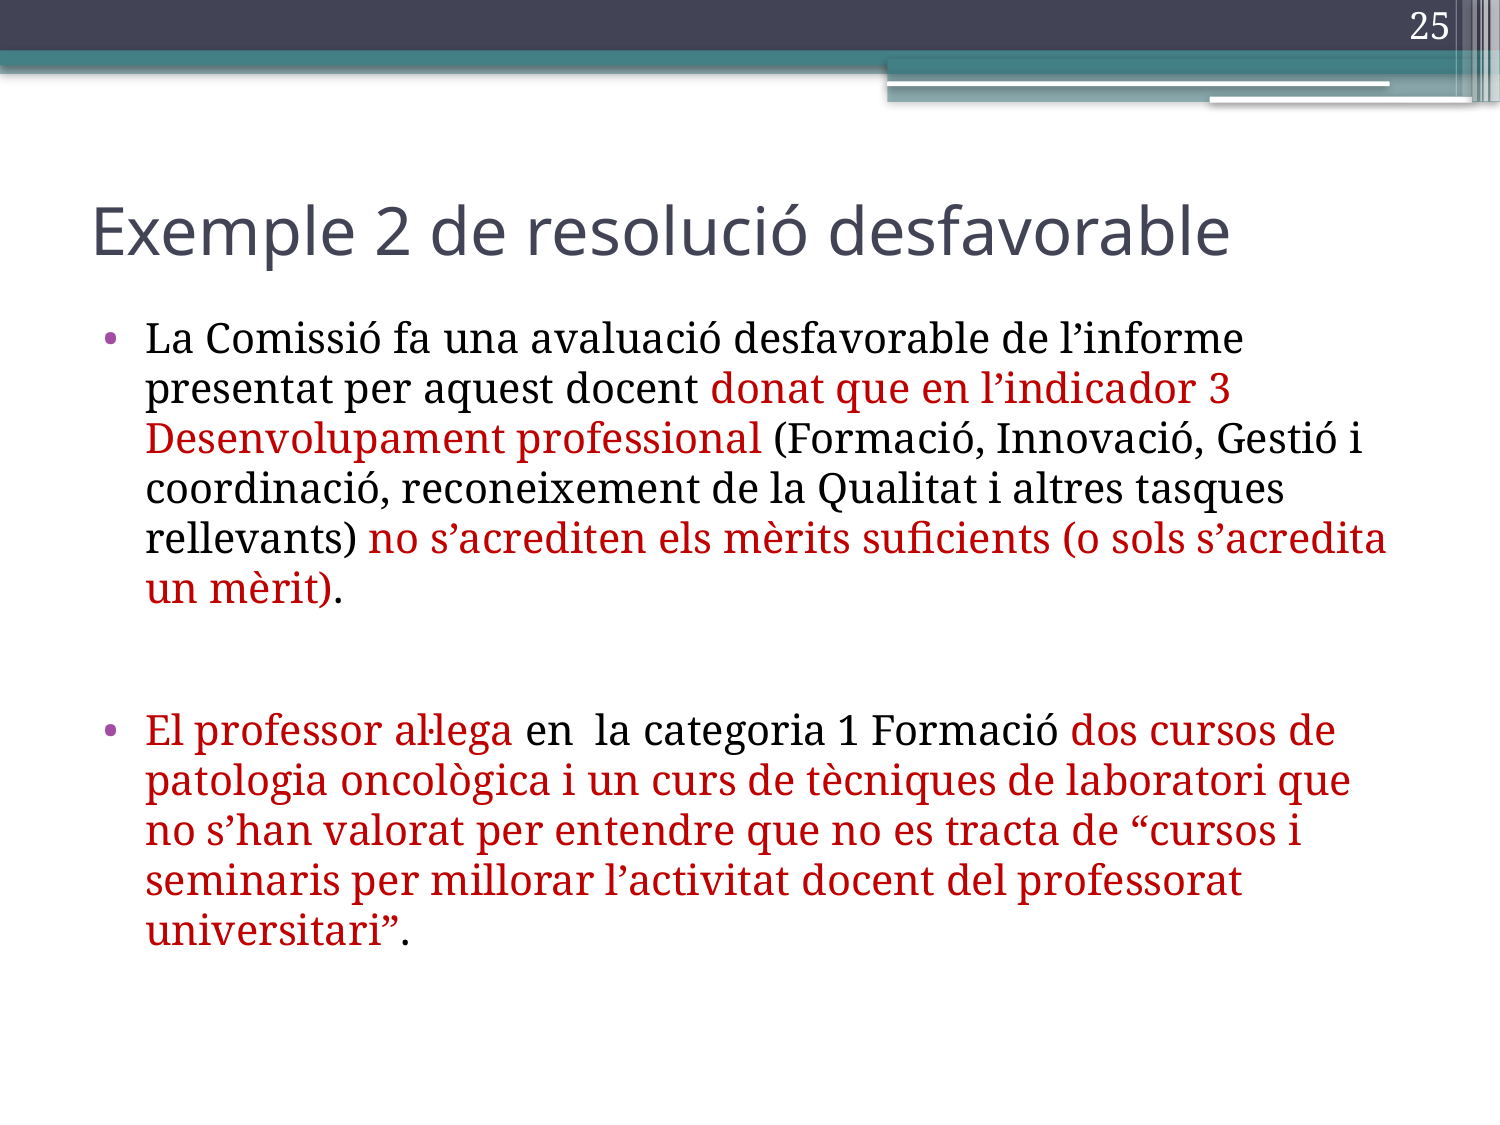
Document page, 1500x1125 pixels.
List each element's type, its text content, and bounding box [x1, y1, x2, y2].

title Exemple 2 de resolució desfavorable [75, 164, 1425, 293]
list La Comissió fa una avaluació desfavorable de l’informe presentat per aquest docent donat que en l’indicador 3 Desenvolupament professional (Formació, Innovació, Gestió i coordinació, reconeixement de la Qualitat i altres tasques rellevants) no s’acrediten els mèrits suficients (o sols s’acredita un mèrit). El professor al·lega en la categoria 1 Formació dos cursos de patologia oncològica i un curs de tècniques de laboratori que no s’han valorat per entendre que no es tracta de “cursos i seminaris per millorar l’activitat docent del professorat universitari”. [70, 304, 1421, 1059]
slide_number 25 [1340, 0, 1466, 61]
